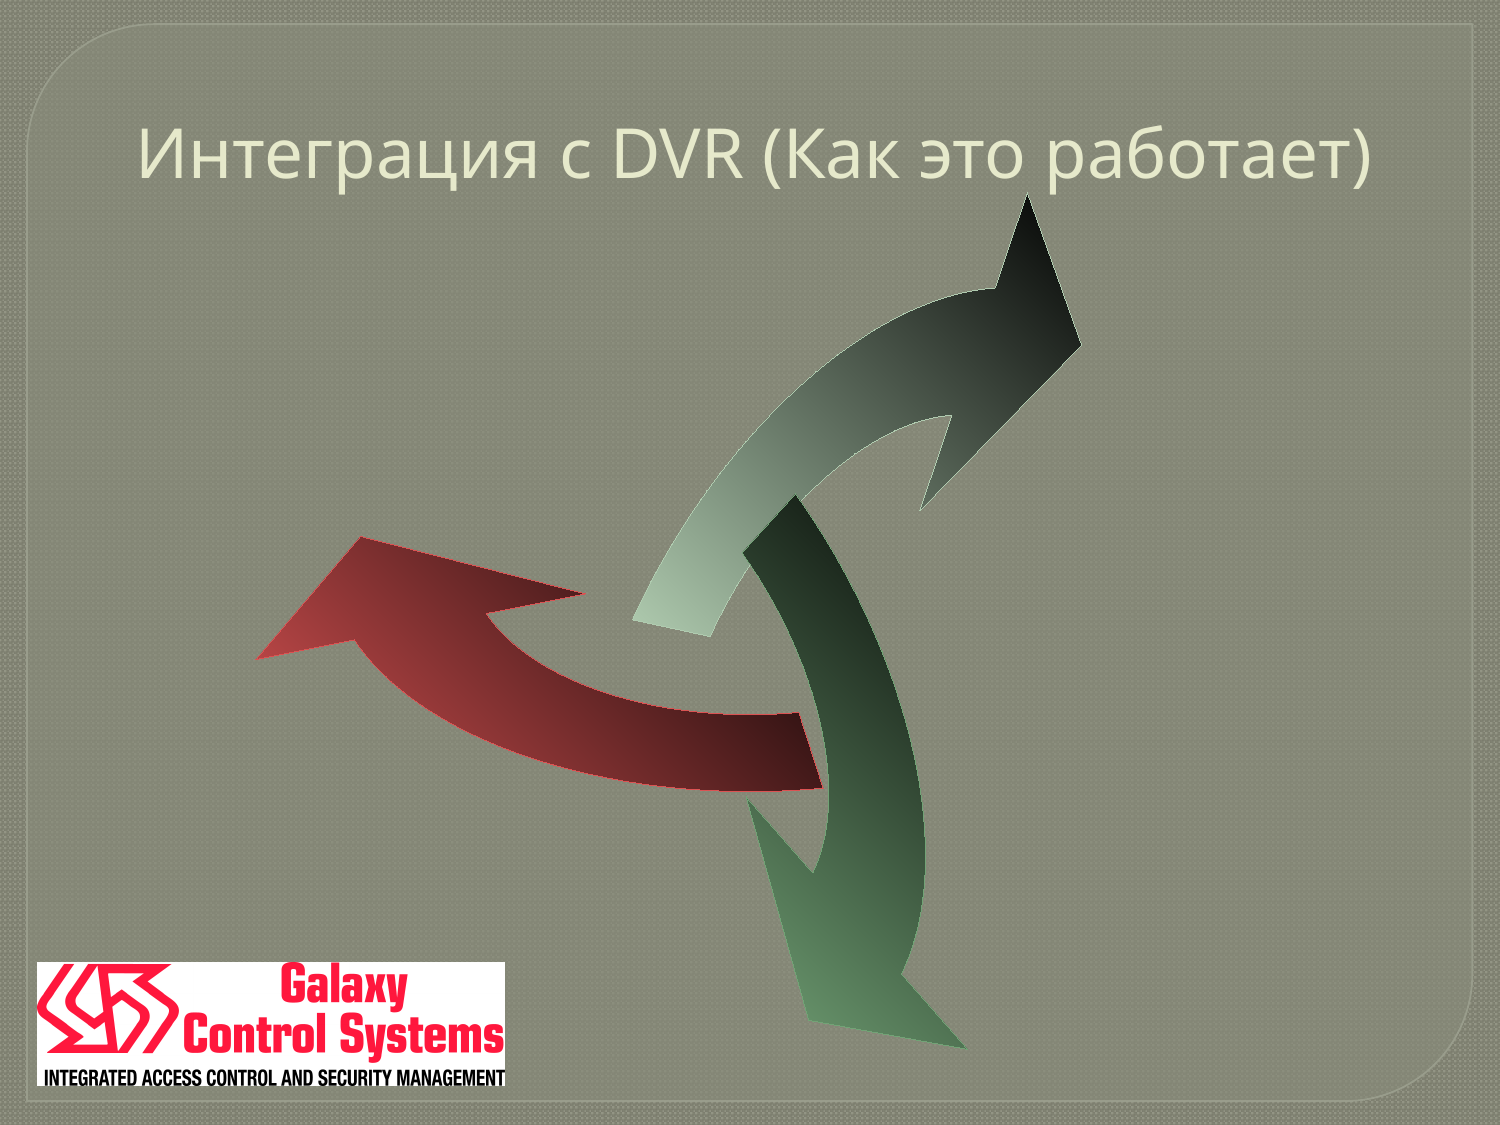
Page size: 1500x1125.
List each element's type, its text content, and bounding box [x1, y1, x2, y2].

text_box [802, 262, 1426, 1006]
title Интеграция с DVR (Как это работает) [75, 45, 1425, 200]
picture [37, 962, 505, 1086]
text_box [74, 262, 1003, 1006]
